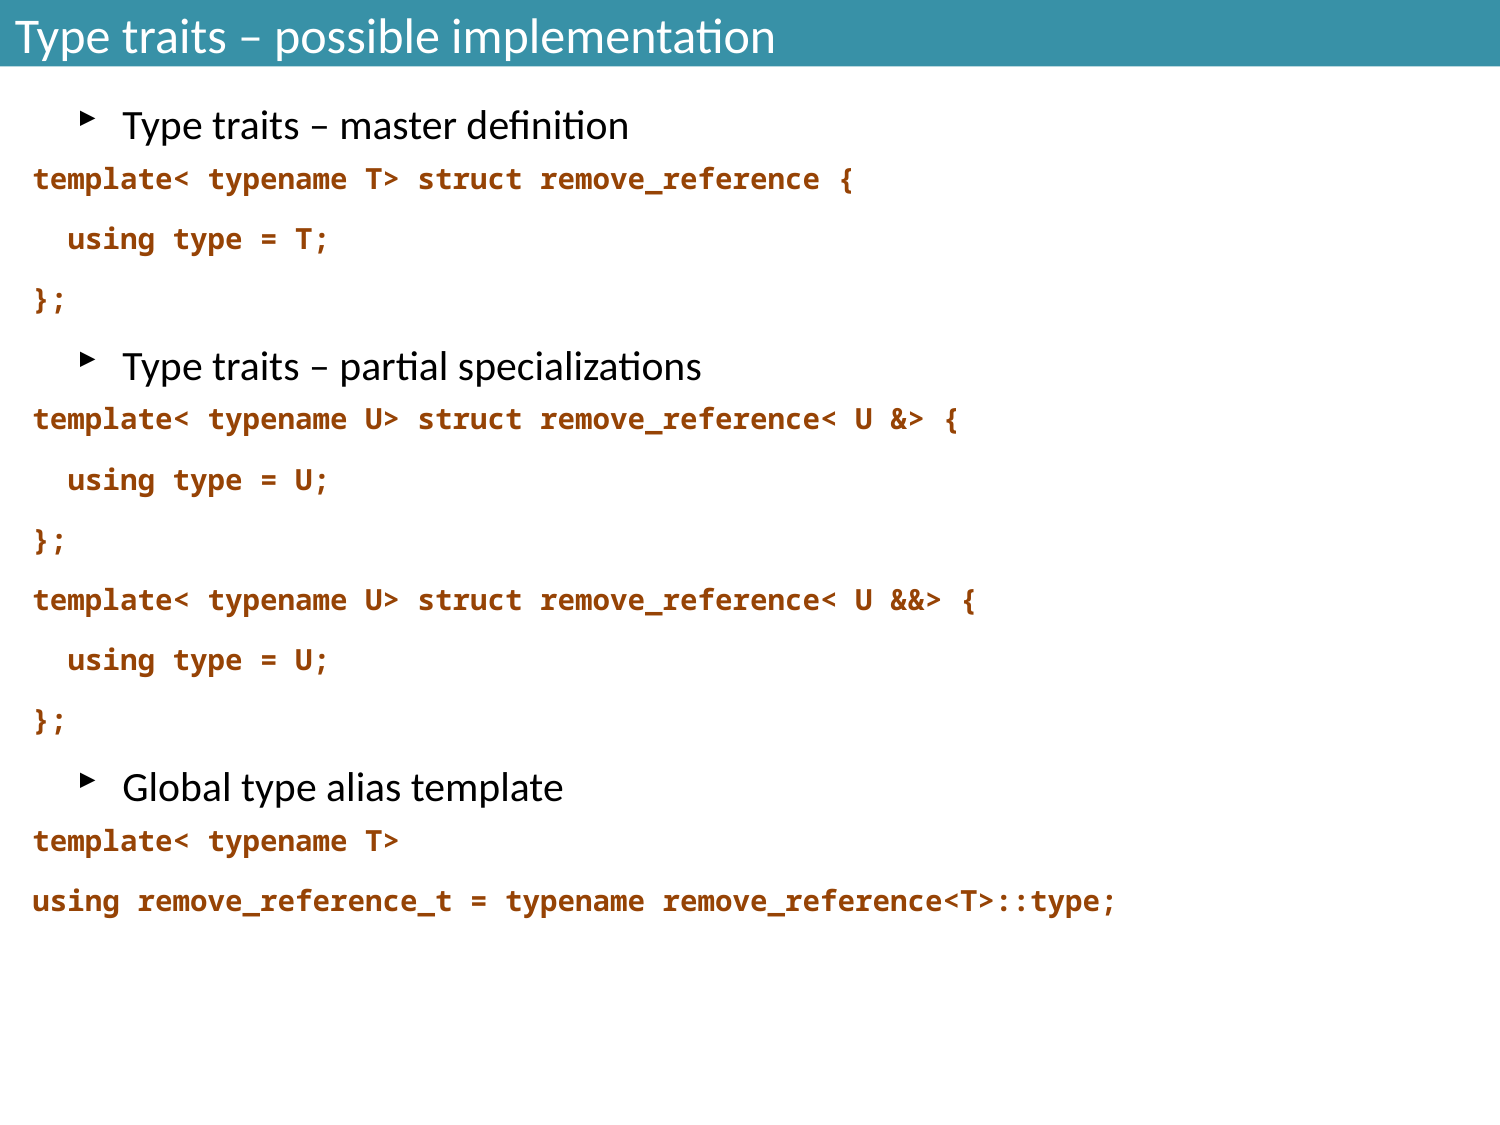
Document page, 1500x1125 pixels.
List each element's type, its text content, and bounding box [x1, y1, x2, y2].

title Type traits – possible implementation [0, 0, 1500, 67]
list Type traits – master definition template< typename T> struct remove_reference { using type = T; }; Type traits – partial specializations template< typename U> struct remove_reference< U &> { using type = U; }; template< typename U> struct remove_reference< U &&> { using type = U; }; Global type alias template template< typename T> using remove_reference_t = typename remove_reference<T>::type; [17, 90, 1483, 1059]
